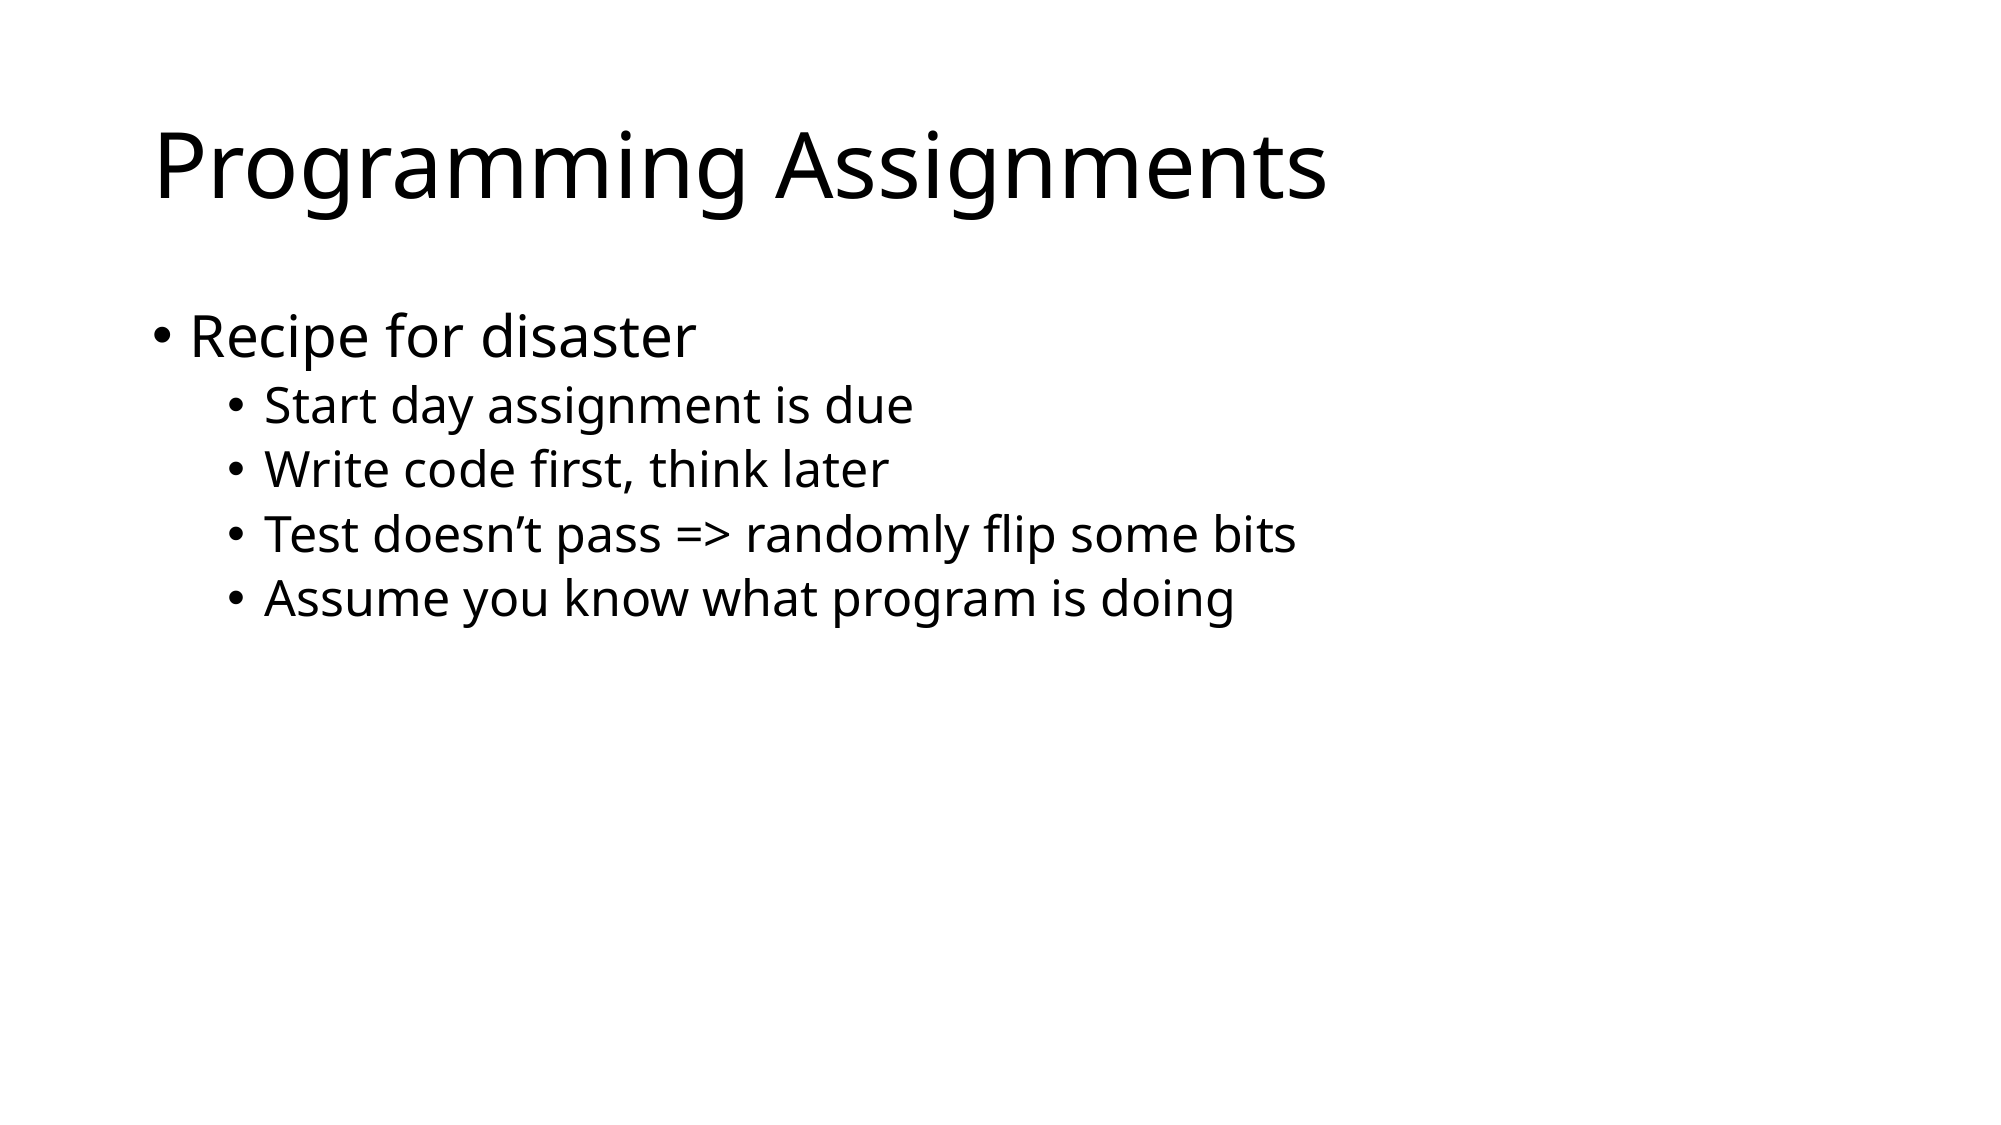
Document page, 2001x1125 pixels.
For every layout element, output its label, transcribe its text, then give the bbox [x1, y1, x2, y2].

title Programming Assignments [137, 59, 1863, 278]
list Recipe for disaster Start day assignment is due Write code first, think later Test doesn’t pass => randomly flip some bits Assume you know what program is doing [137, 299, 1863, 1014]
